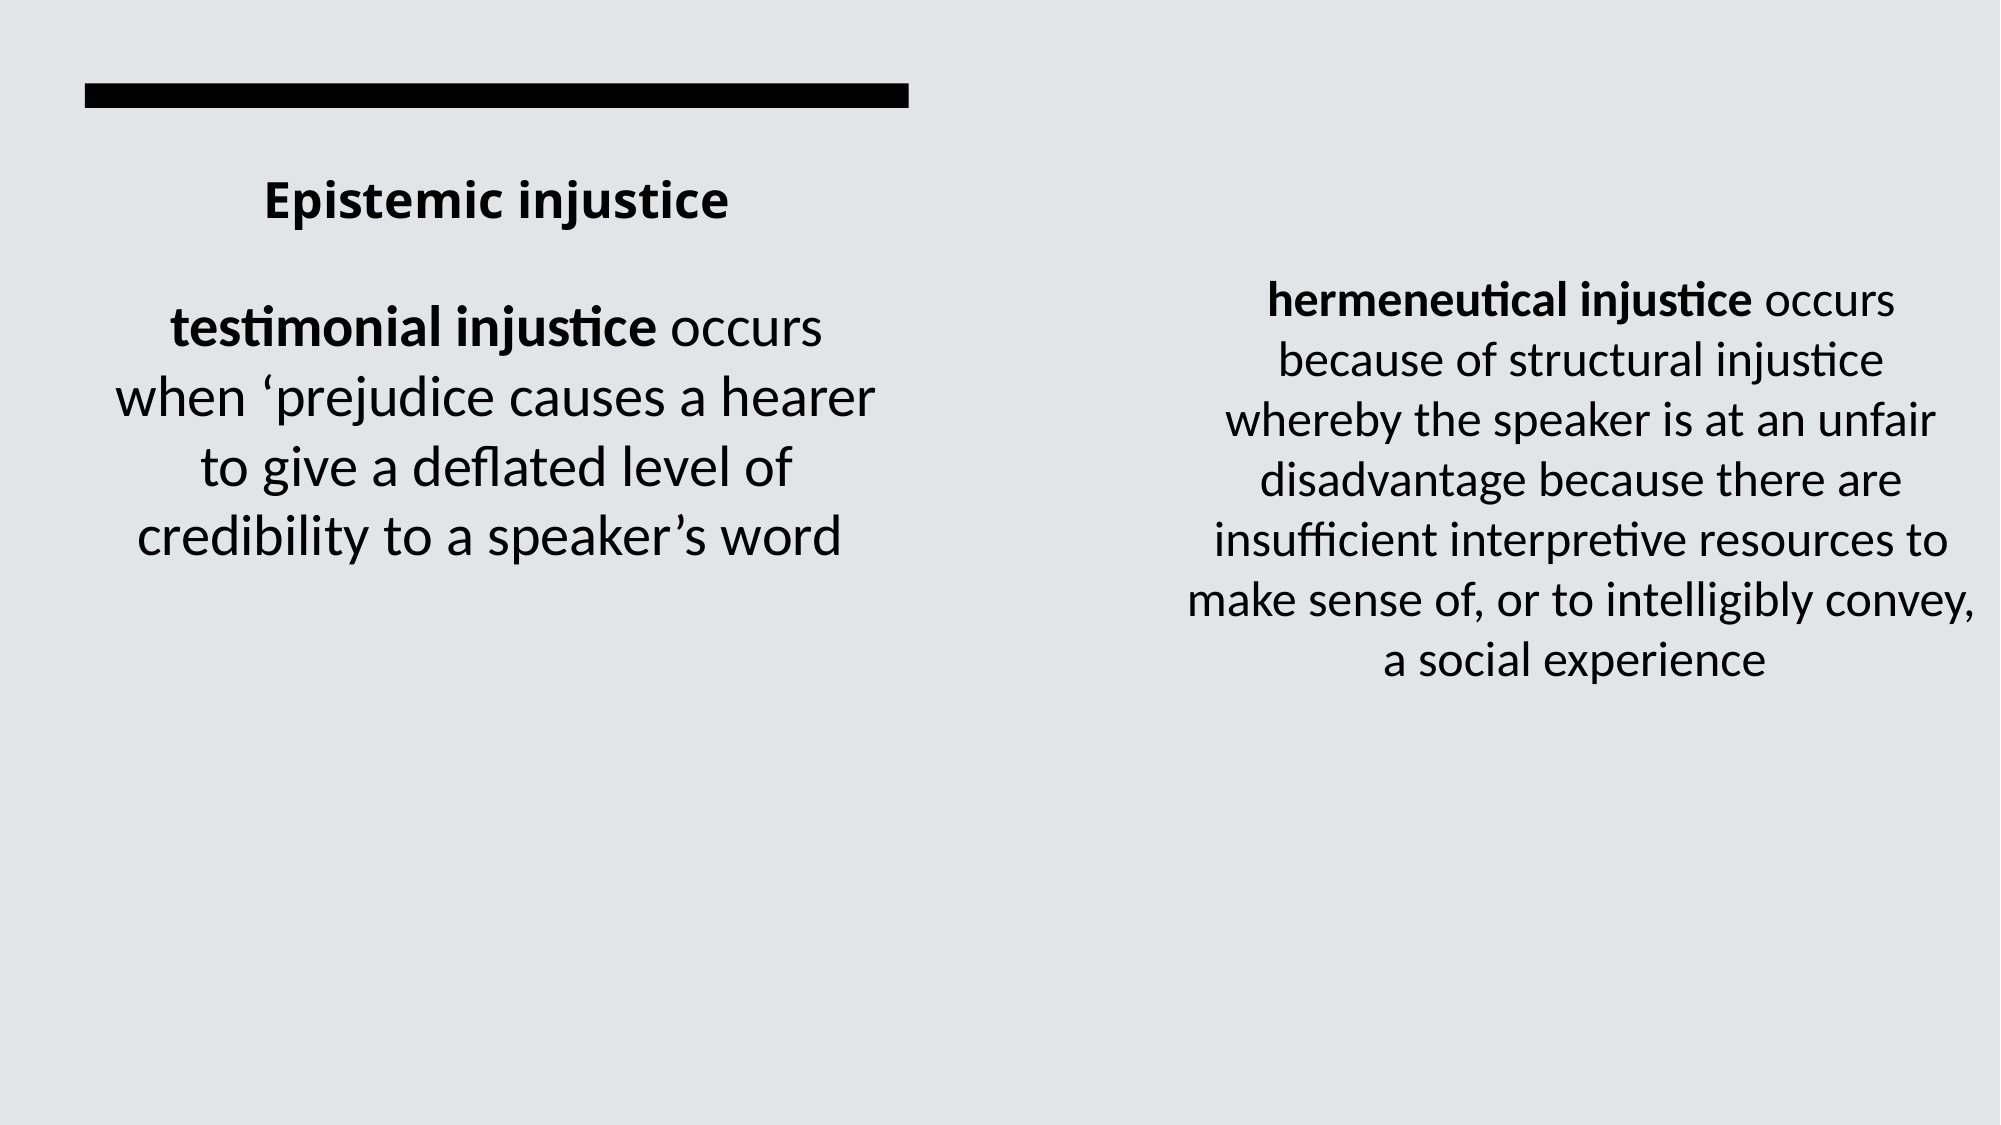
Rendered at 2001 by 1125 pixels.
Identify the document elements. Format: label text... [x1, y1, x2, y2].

text_box hermeneutical injustice occurs because of structural injustice whereby the speaker is at an unfair disadvantage because there are insufficient interpretive resources to make sense of, or to intelligibly convey, a social experience [1169, 259, 1994, 695]
title Epistemic injustice testimonial injustice occurs when ‘prejudice causes a hearer to give a deflated level of credibility to a speaker’s word [84, 160, 909, 960]
